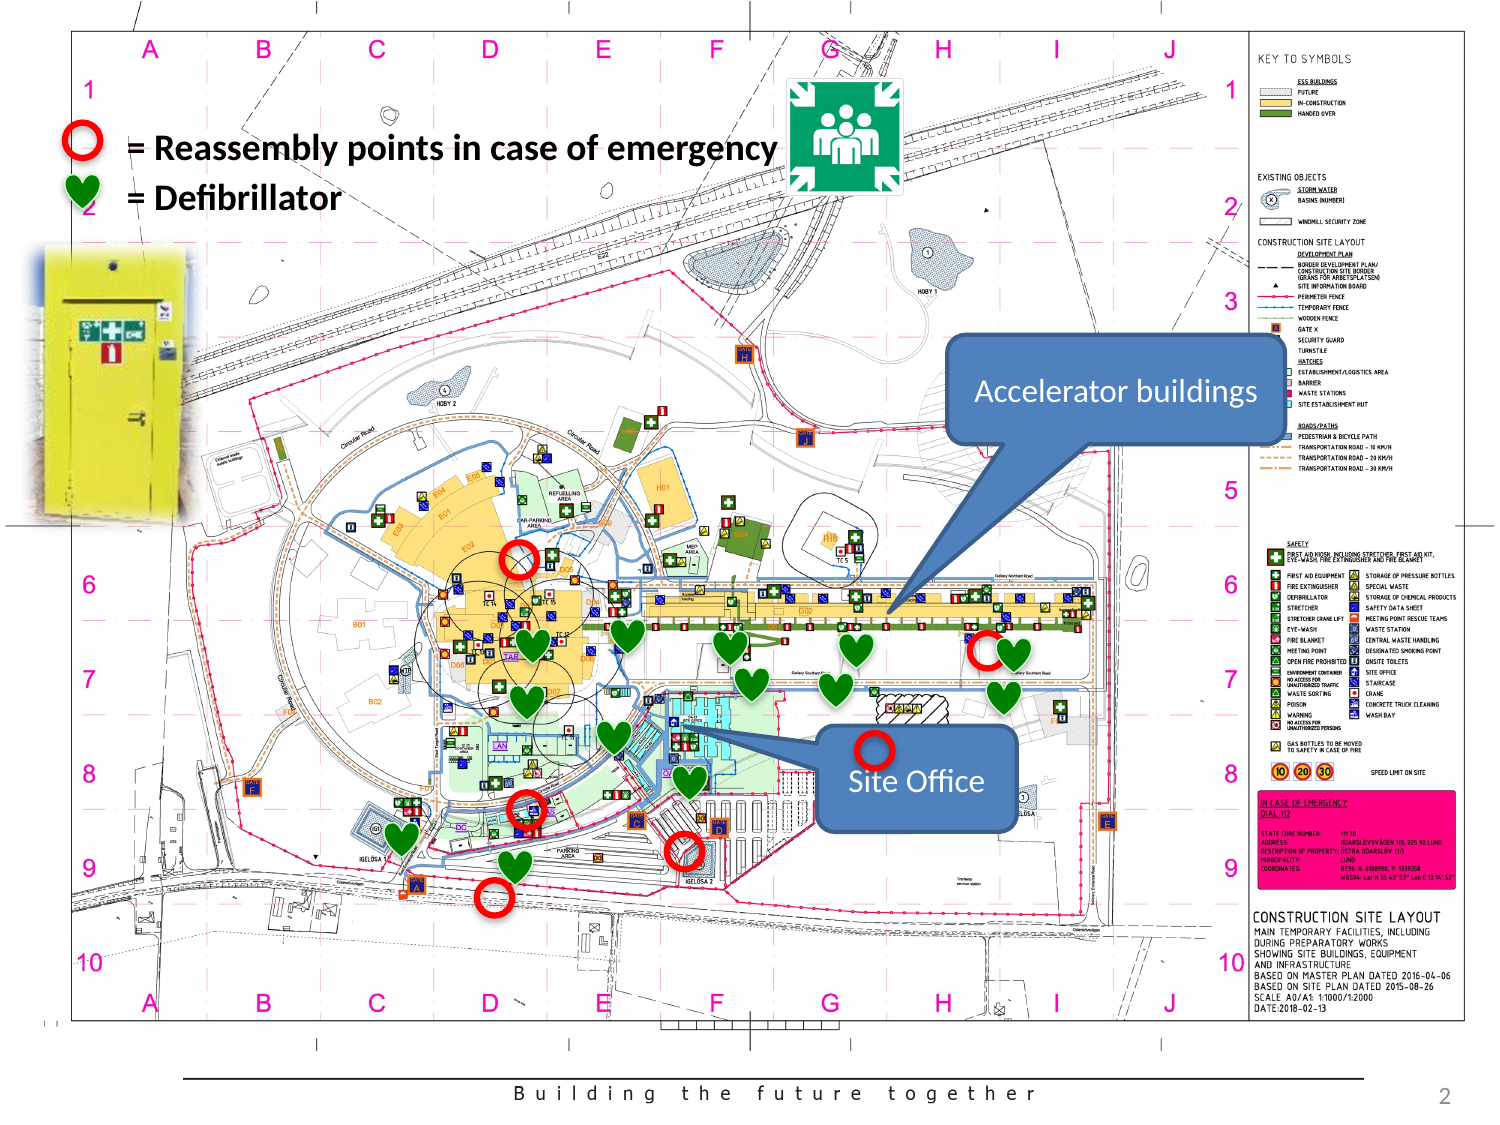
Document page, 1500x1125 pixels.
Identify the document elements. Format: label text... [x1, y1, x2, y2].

picture [0, 0, 1500, 1056]
slide_number 2 [1116, 1065, 1467, 1125]
picture [183, 1068, 1116, 1106]
